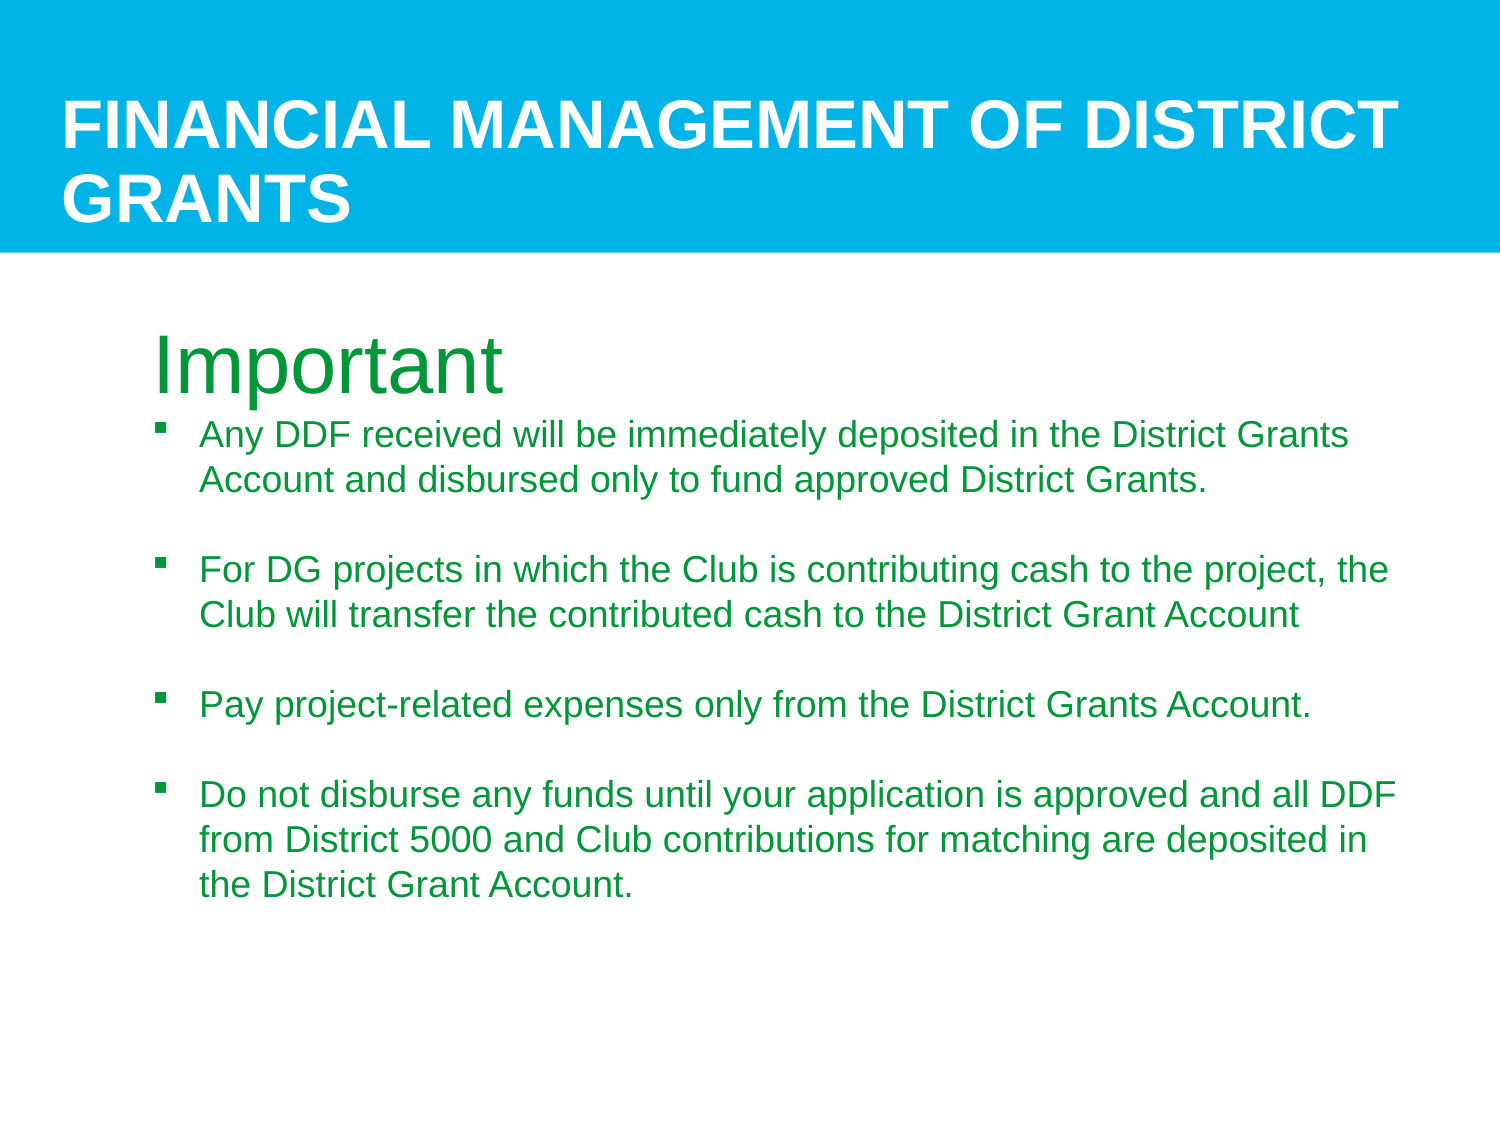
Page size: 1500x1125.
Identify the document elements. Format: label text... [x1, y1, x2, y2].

text_box Important Any DDF received will be immediately deposited in the District Grants Account and disbursed only to fund approved District Grants. For DG projects in which the Club is contributing cash to the project, the Club will transfer the contributed cash to the District Grant Account Pay project-related expenses only from the District Grants Account. Do not disburse any funds until your application is approved and all DDF from District 5000 and Club contributions for matching are deposited in the District Grant Account. [137, 302, 1434, 913]
title FINANCIAL MANAGEMENT of District Grants [46, 0, 1463, 253]
